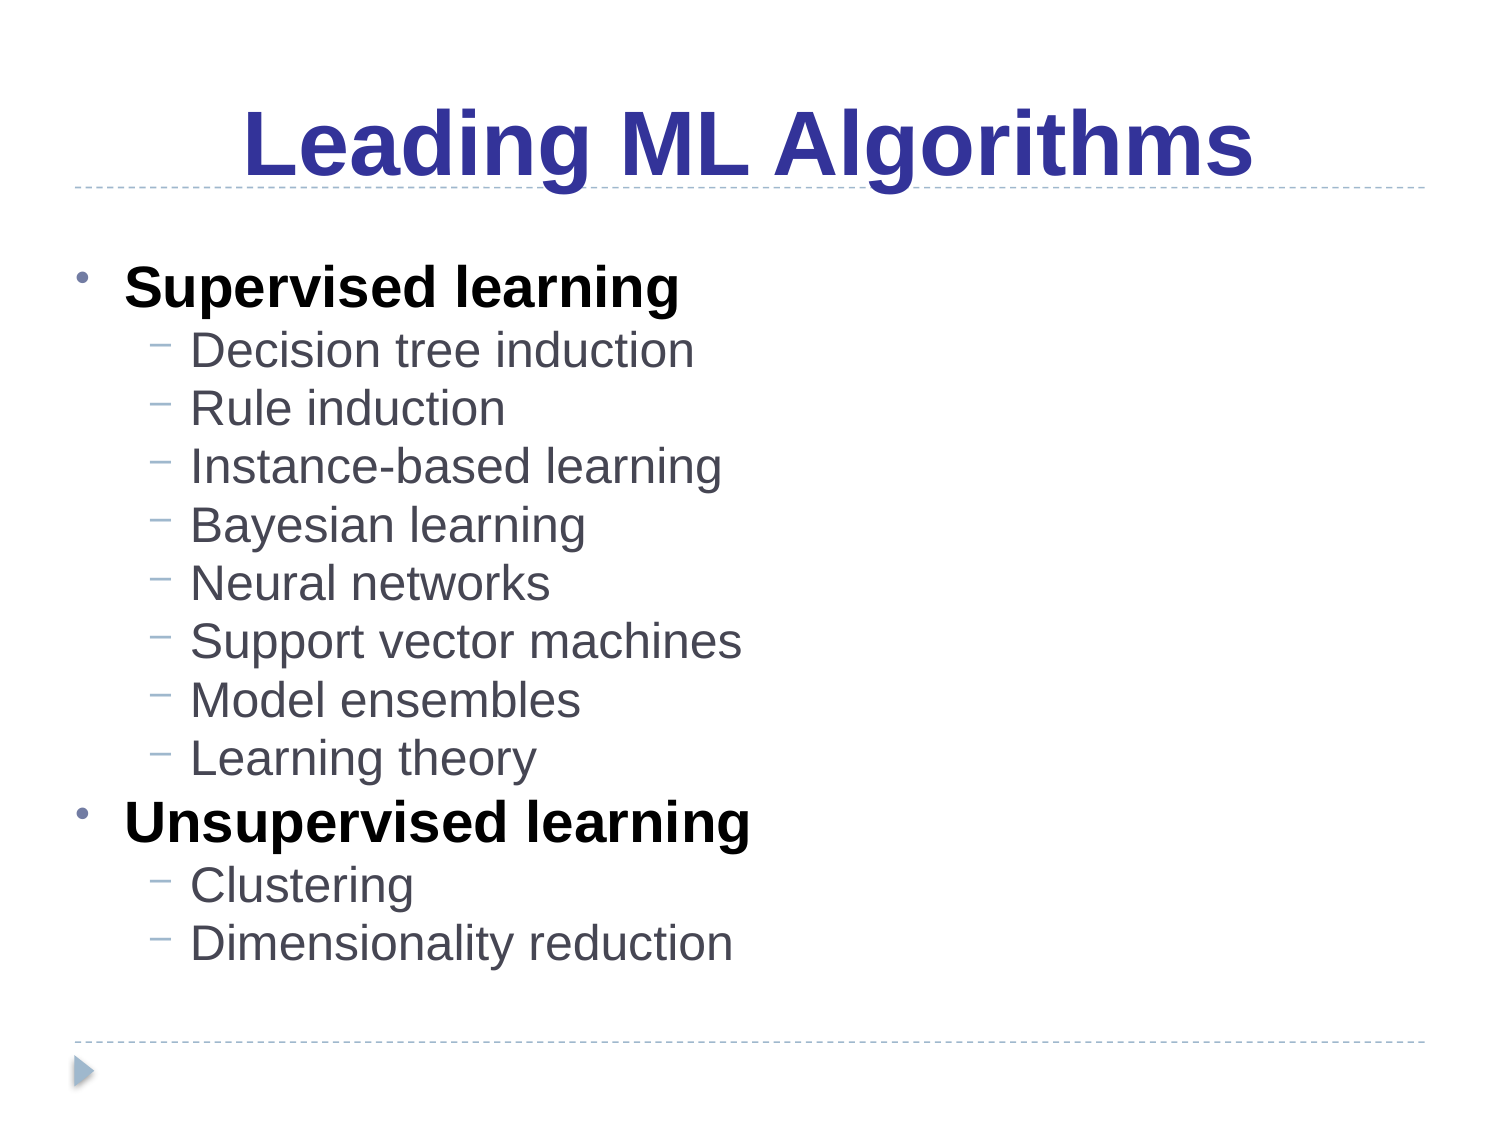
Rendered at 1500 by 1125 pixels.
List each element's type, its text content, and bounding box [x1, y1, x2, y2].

title Leading ML Algorithms [75, 44, 1425, 233]
list Supervised learning Decision tree induction Rule induction Instance-based learning Bayesian learning Neural networks Support vector machines Model ensembles Learning theory Unsupervised learning Clustering Dimensionality reduction [75, 262, 1425, 1050]
